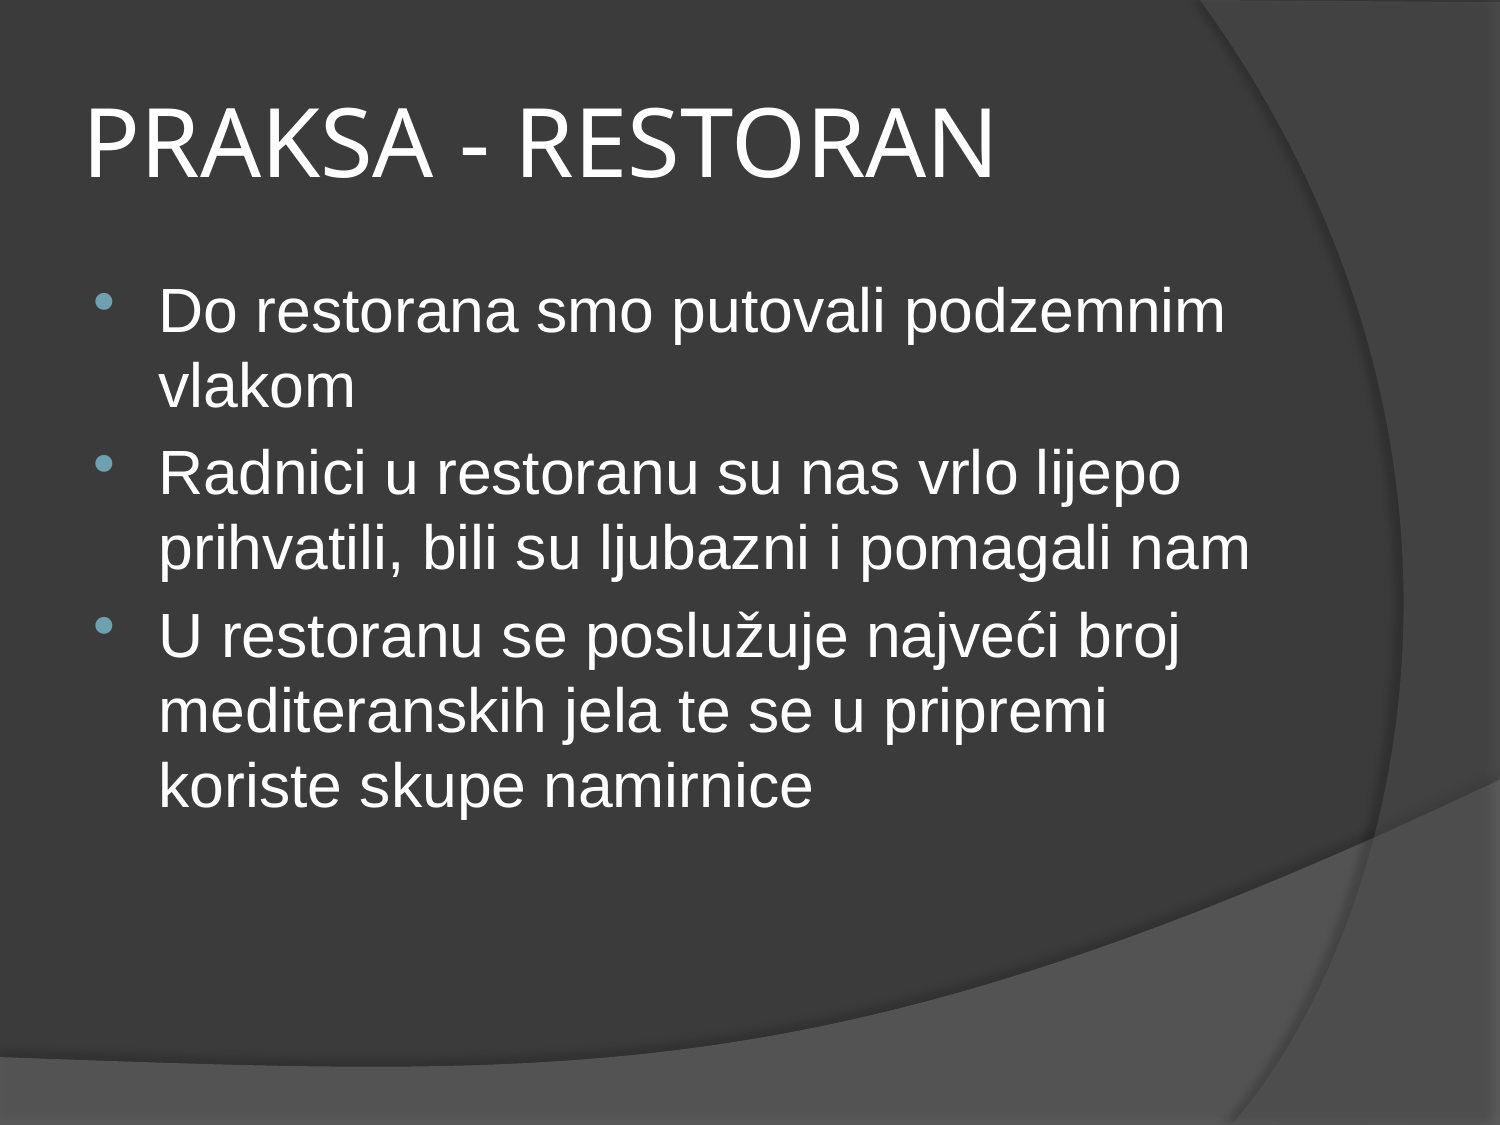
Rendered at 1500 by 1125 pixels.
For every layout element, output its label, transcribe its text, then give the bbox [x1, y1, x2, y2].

title PRAKSA - RESTORAN [75, 45, 1300, 233]
list Do restorana smo putovali podzemnim vlakom Radnici u restoranu su nas vrlo lijepo prihvatili, bili su ljubazni i pomagali nam U restoranu se poslužuje najveći broj mediteranskih jela te se u pripremi koriste skupe namirnice [75, 262, 1300, 1005]
